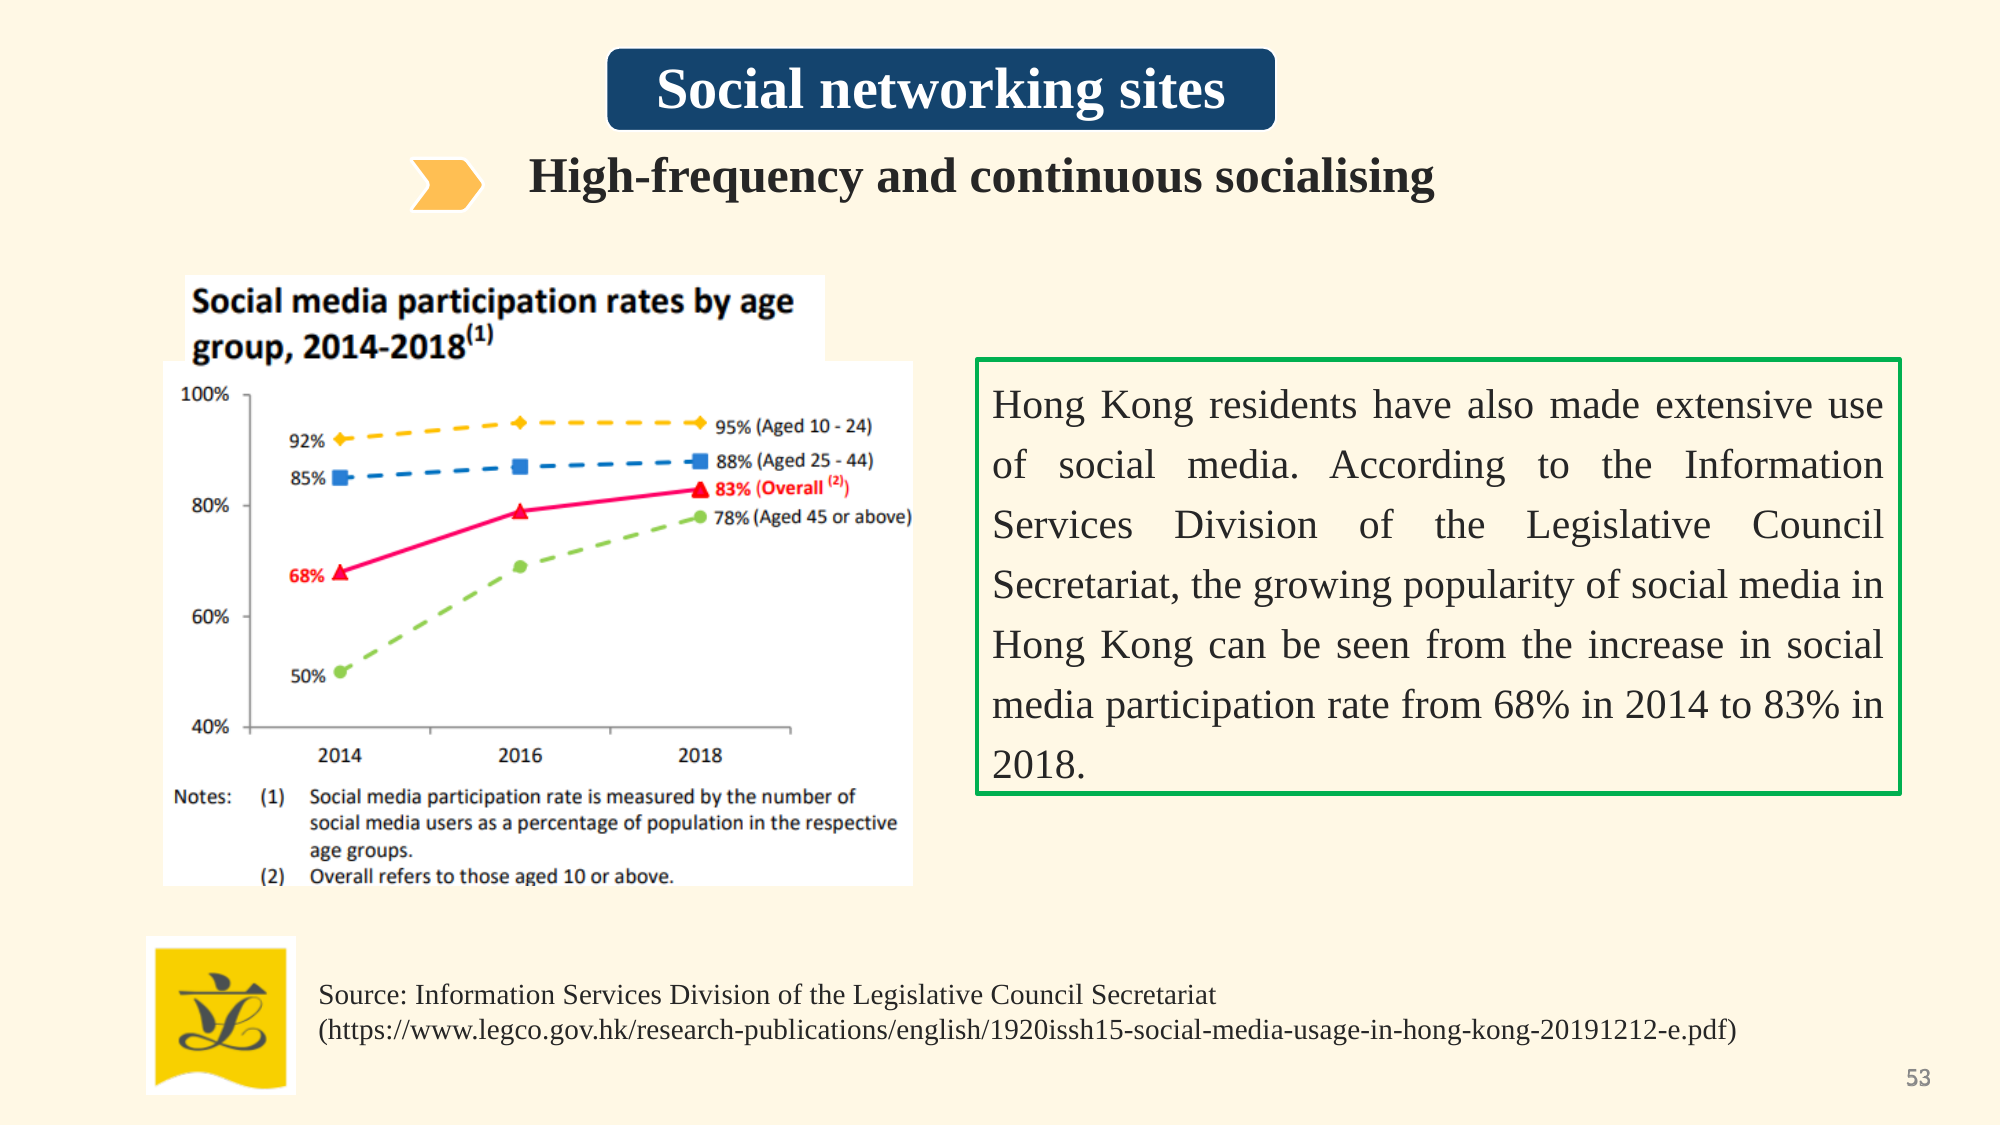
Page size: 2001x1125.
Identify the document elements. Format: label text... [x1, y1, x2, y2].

text_box [411, 158, 484, 212]
picture [146, 935, 296, 1096]
picture [163, 274, 913, 887]
slide_number 53 [1496, 1046, 1947, 1107]
text_box Social networking sites [606, 47, 1277, 131]
text_box Hong Kong residents have also made extensive use of social media. According to the Information Services Division of the Legislative Council Secretariat, the growing popularity of social media in Hong Kong can be seen from the increase in social media participation rate from 68% in 2014 to 83% in 2018. [977, 359, 1900, 794]
text_box High-frequency and continuous socialising [488, 141, 1577, 227]
text_box Source: Information Services Division of the Legislative Council Secretariat (https://www.legco.gov.hk/research-publications/english/1920issh15-social-media-usage-in-hong-kong-20191212-e.pdf) [303, 967, 1843, 1064]
